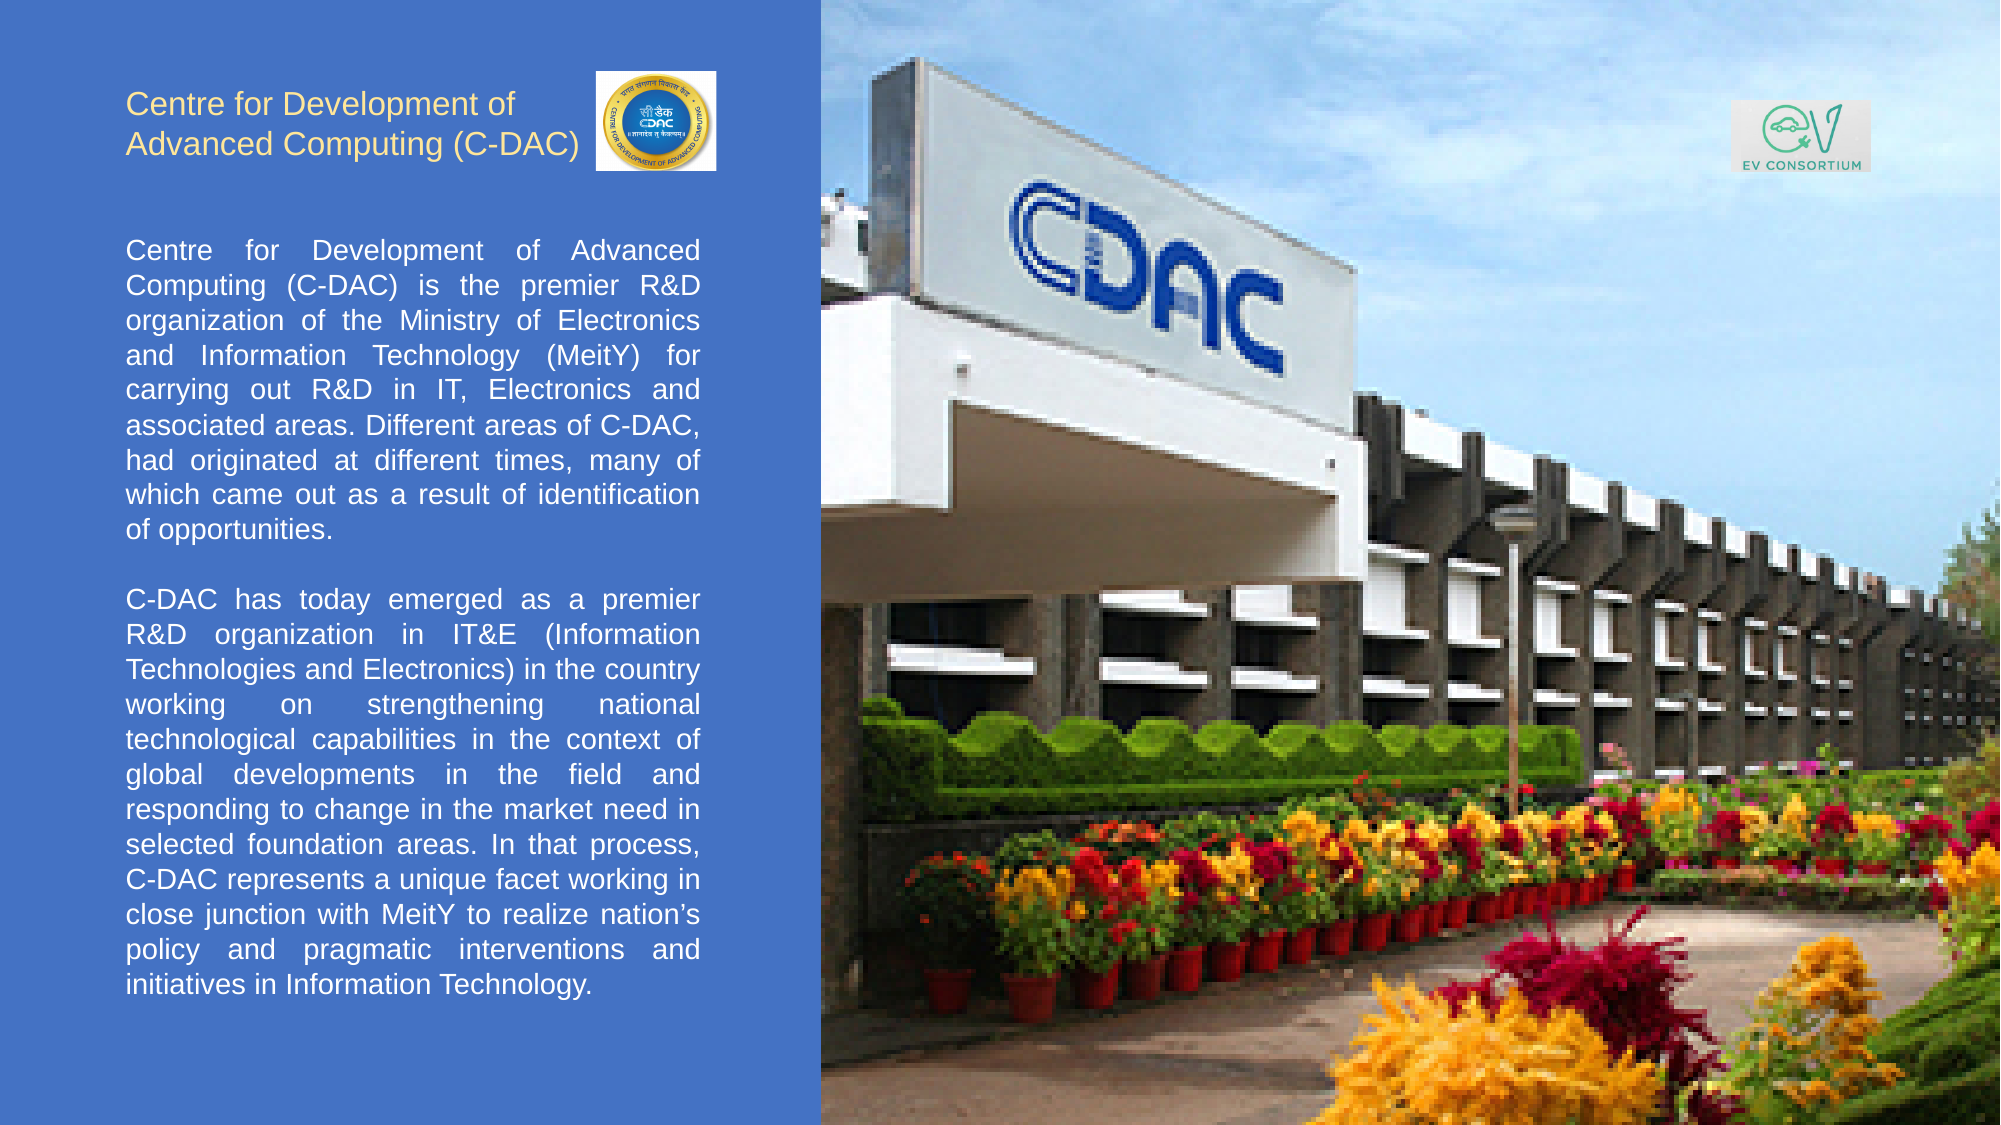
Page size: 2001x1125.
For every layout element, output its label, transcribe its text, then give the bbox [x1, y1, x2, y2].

picture [595, 71, 717, 171]
text_box Centre for Development of Advanced Computing (C-DAC) is the premier R&D organization of the Ministry of Electronics and Information Technology (MeitY) for carrying out R&D in IT, Electronics and associated areas. Different areas of C-DAC, had originated at different times, many of which came out as a result of identification of opportunities. C-DAC has today emerged as a premier R&D organization in IT&E (Information Technologies and Electronics) in the country working on strengthening national technological capabilities in the context of global developments in the field and responding to change in the market need in selected foundation areas. In that process, C-DAC represents a unique facet working in close junction with MeitY to realize nation’s policy and pragmatic interventions and initiatives in Information Technology. [110, 223, 717, 1008]
picture [821, 0, 2000, 1125]
text_box Centre for Development of Advanced Computing (C-DAC) [110, 75, 595, 170]
